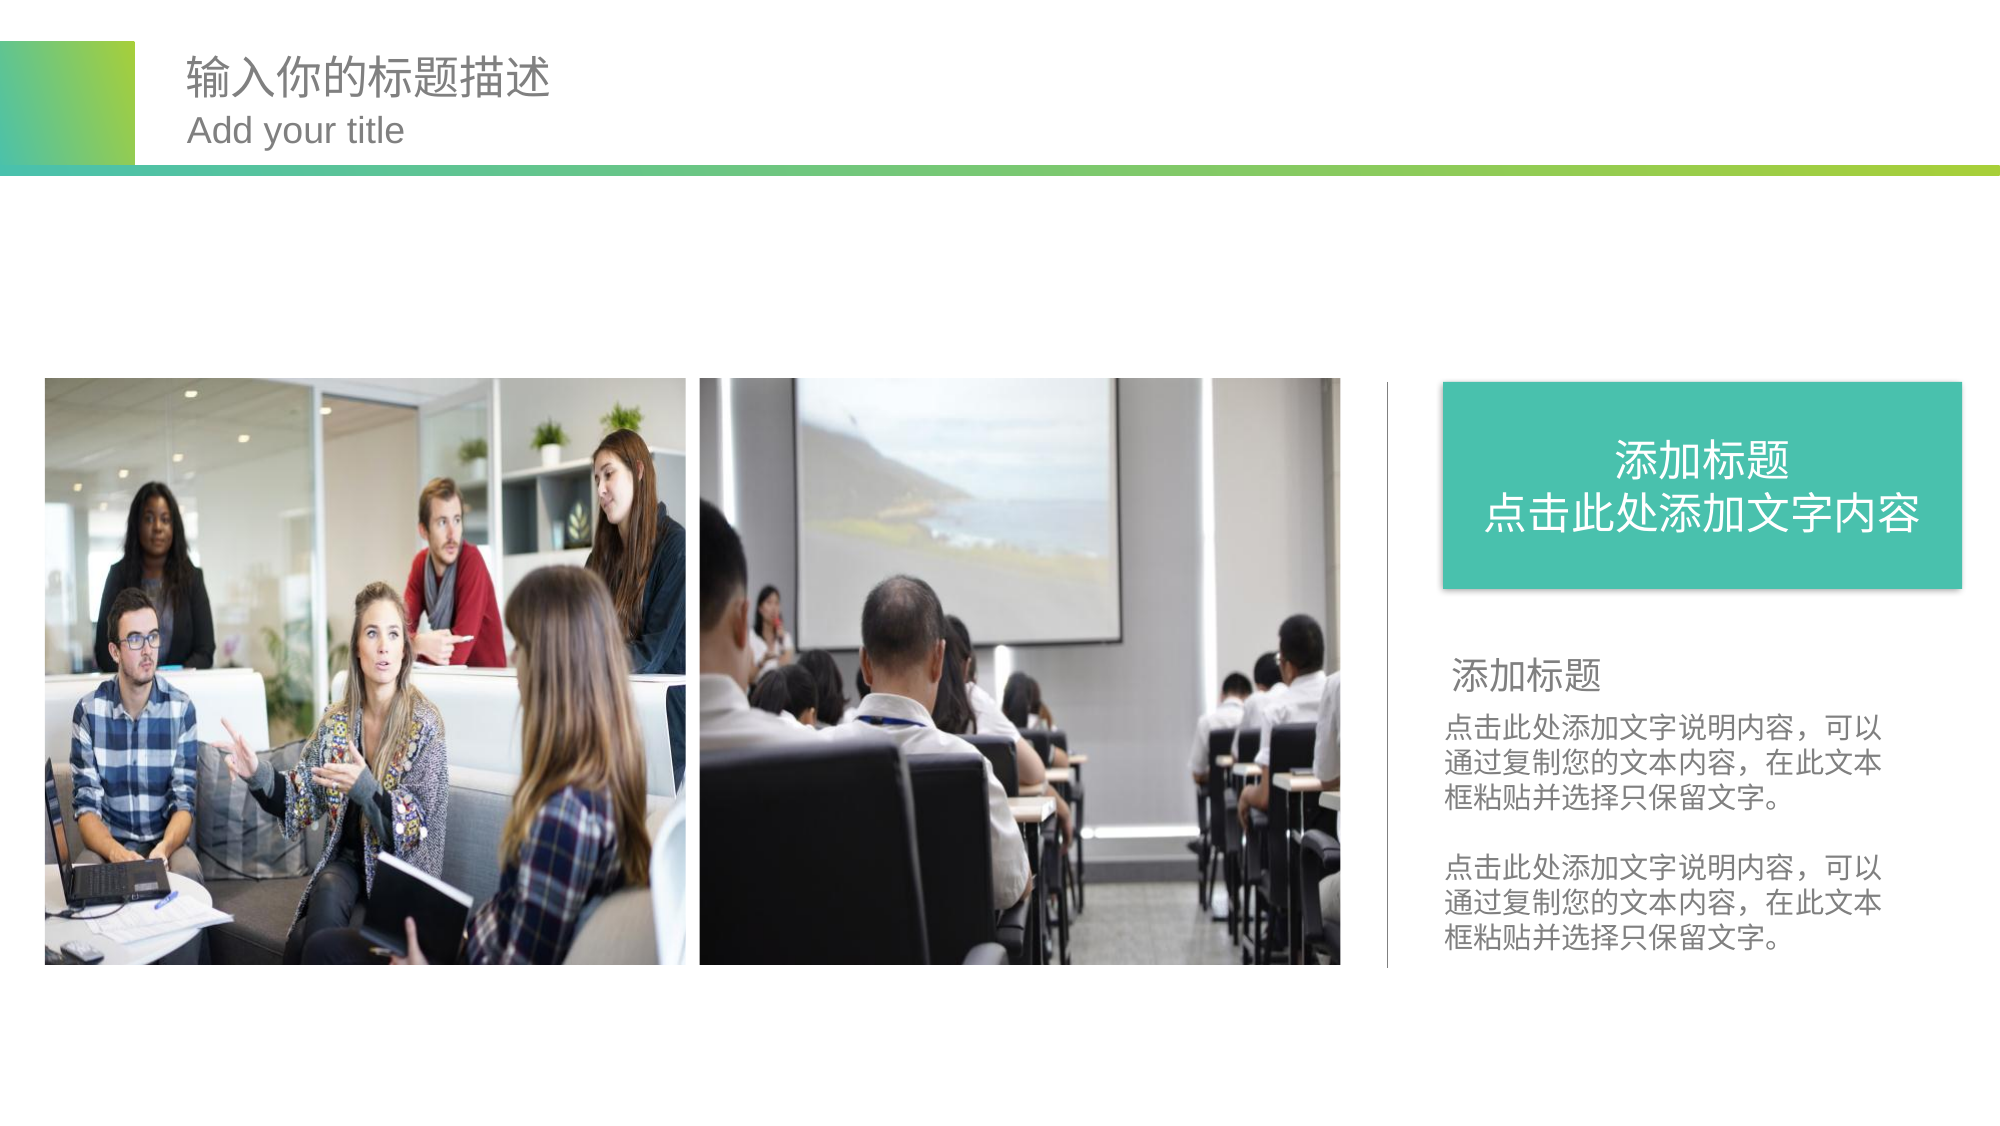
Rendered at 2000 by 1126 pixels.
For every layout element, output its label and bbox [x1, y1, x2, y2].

text_box [44, 378, 1963, 968]
text_box [0, 41, 2000, 177]
